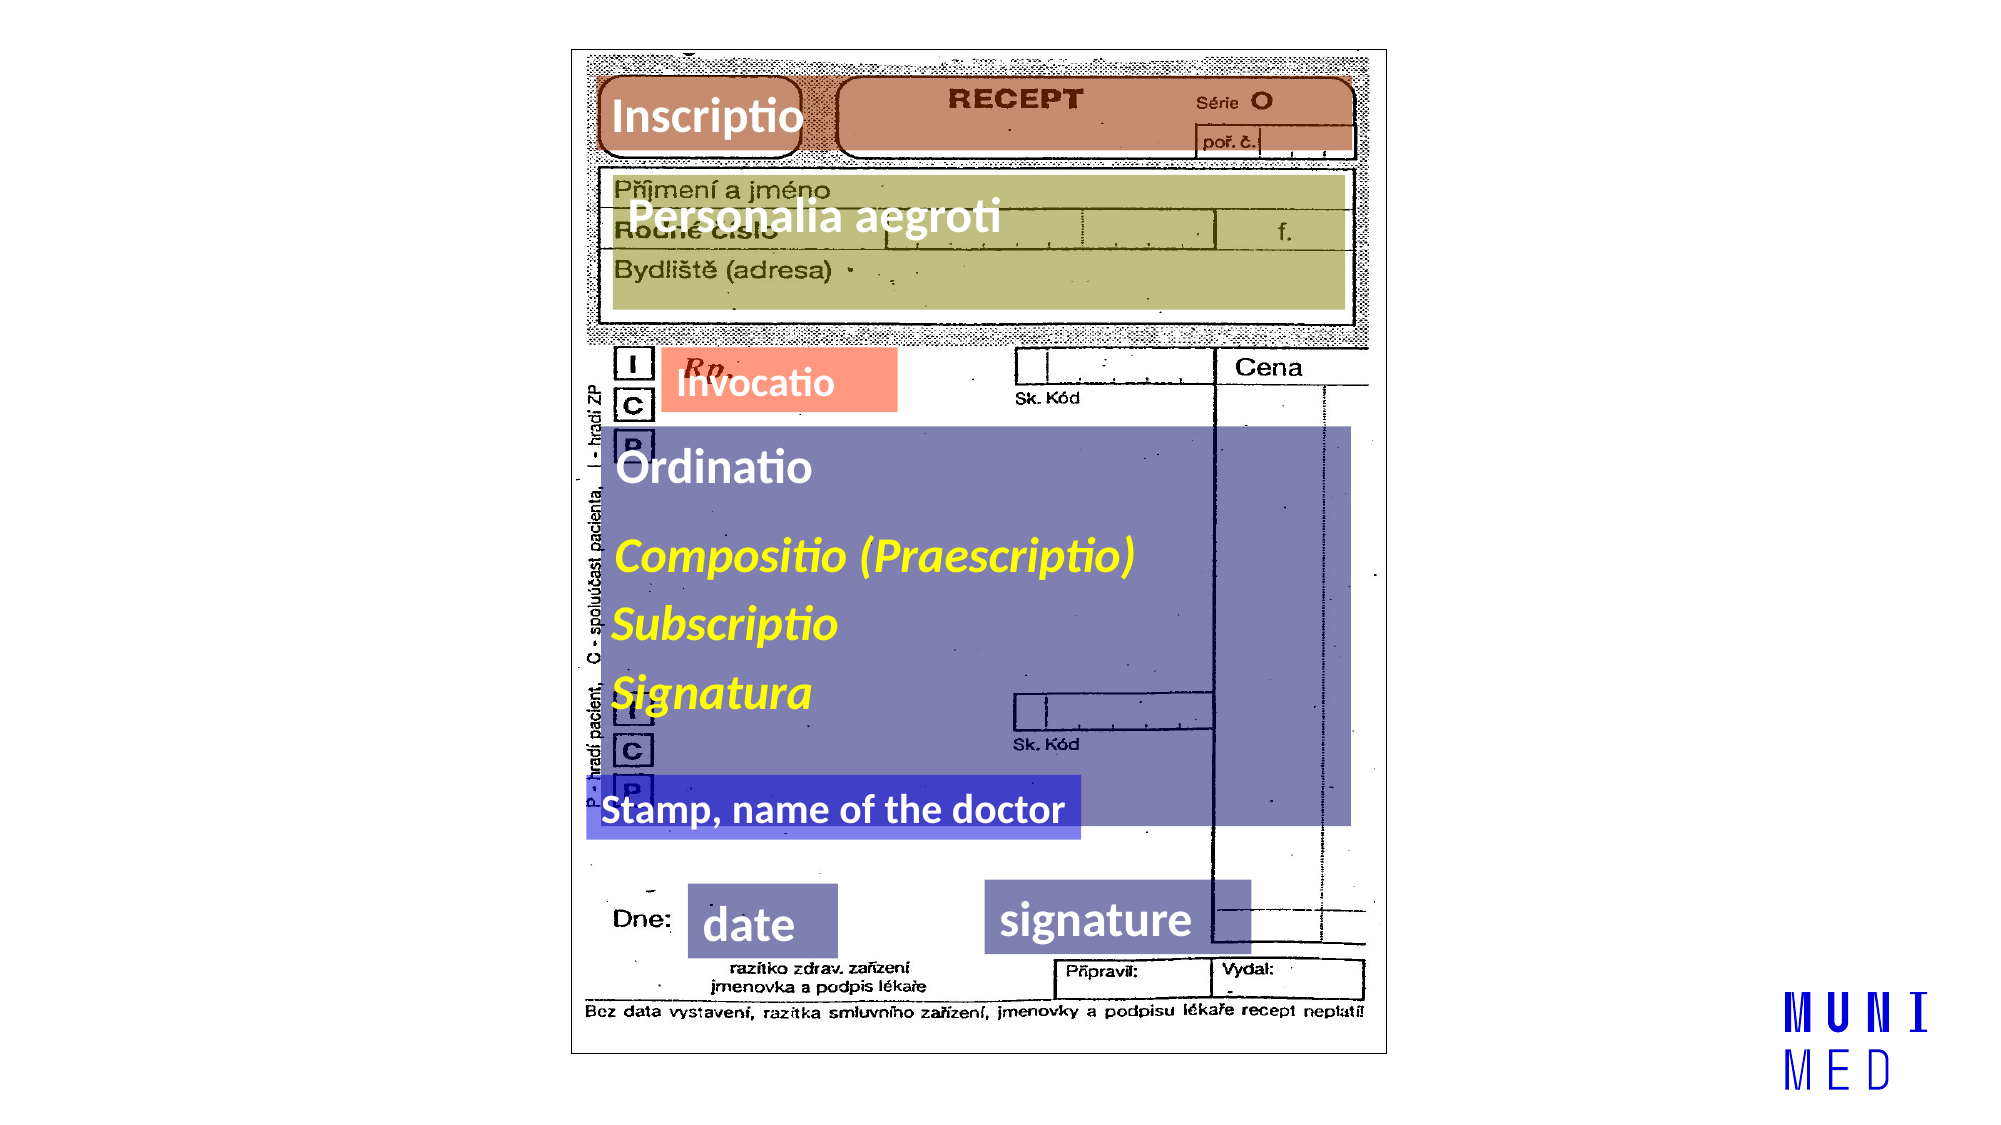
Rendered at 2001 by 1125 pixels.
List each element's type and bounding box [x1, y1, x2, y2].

picture [571, 49, 1387, 1054]
